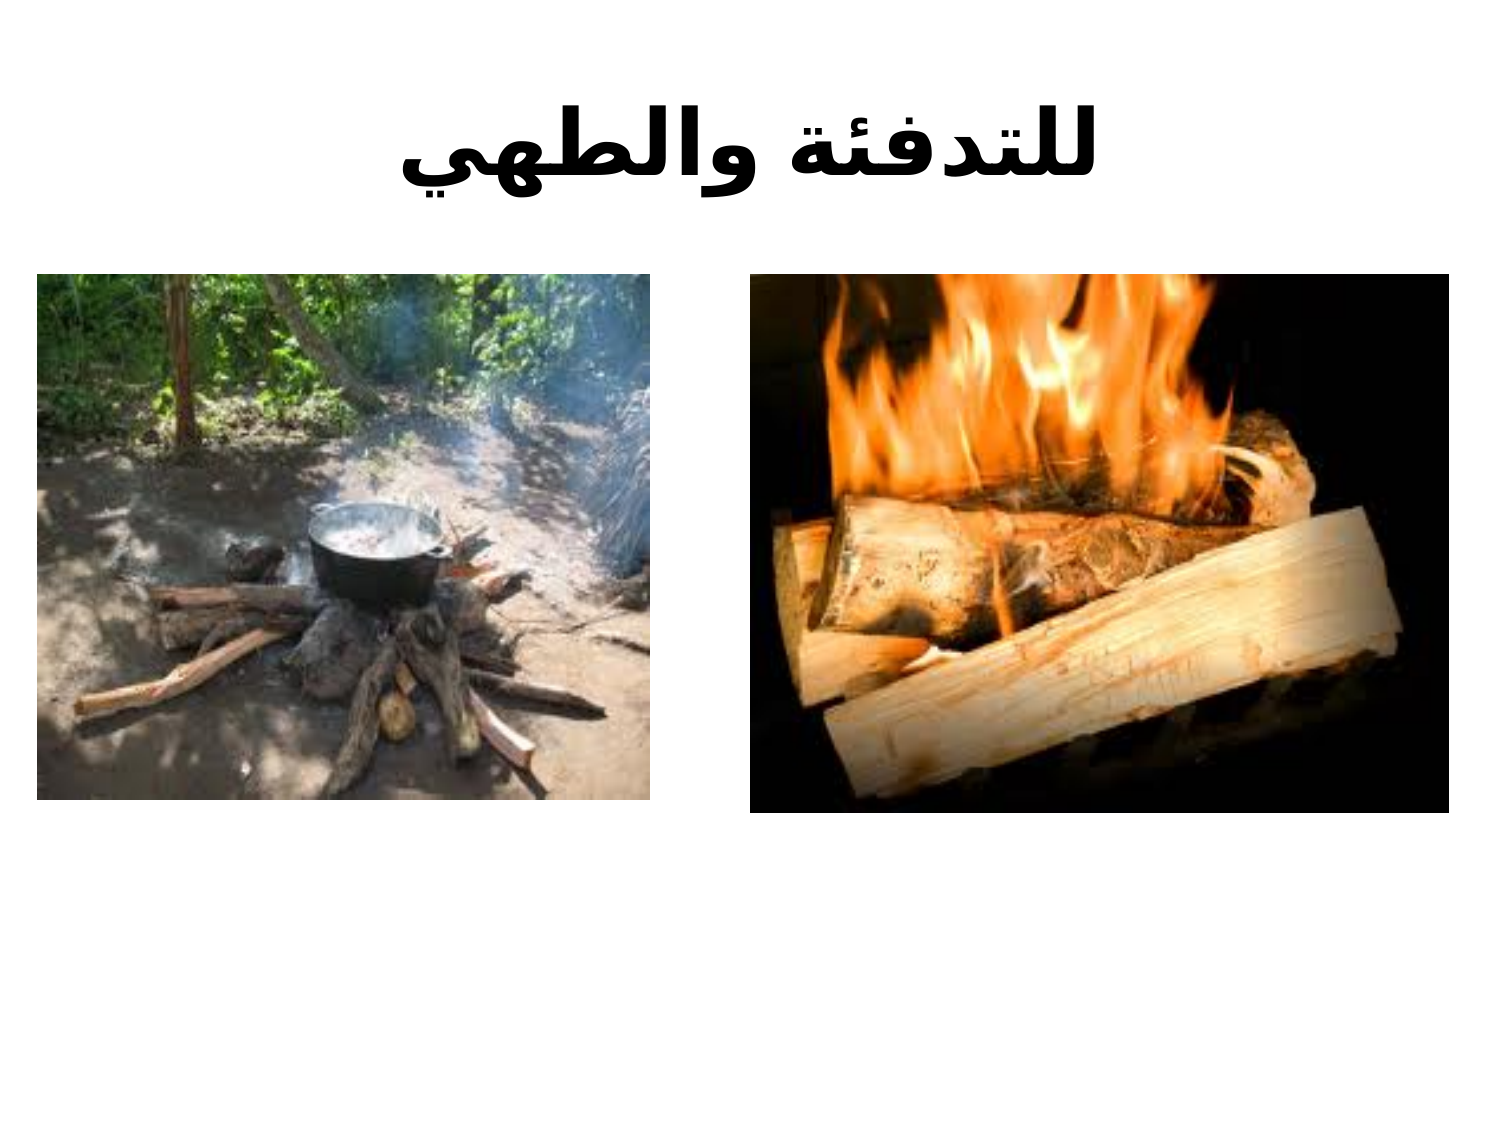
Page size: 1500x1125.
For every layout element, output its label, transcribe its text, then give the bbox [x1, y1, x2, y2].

title للتدفئة والطهي [75, 45, 1425, 233]
picture [37, 274, 651, 801]
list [749, 274, 1449, 813]
